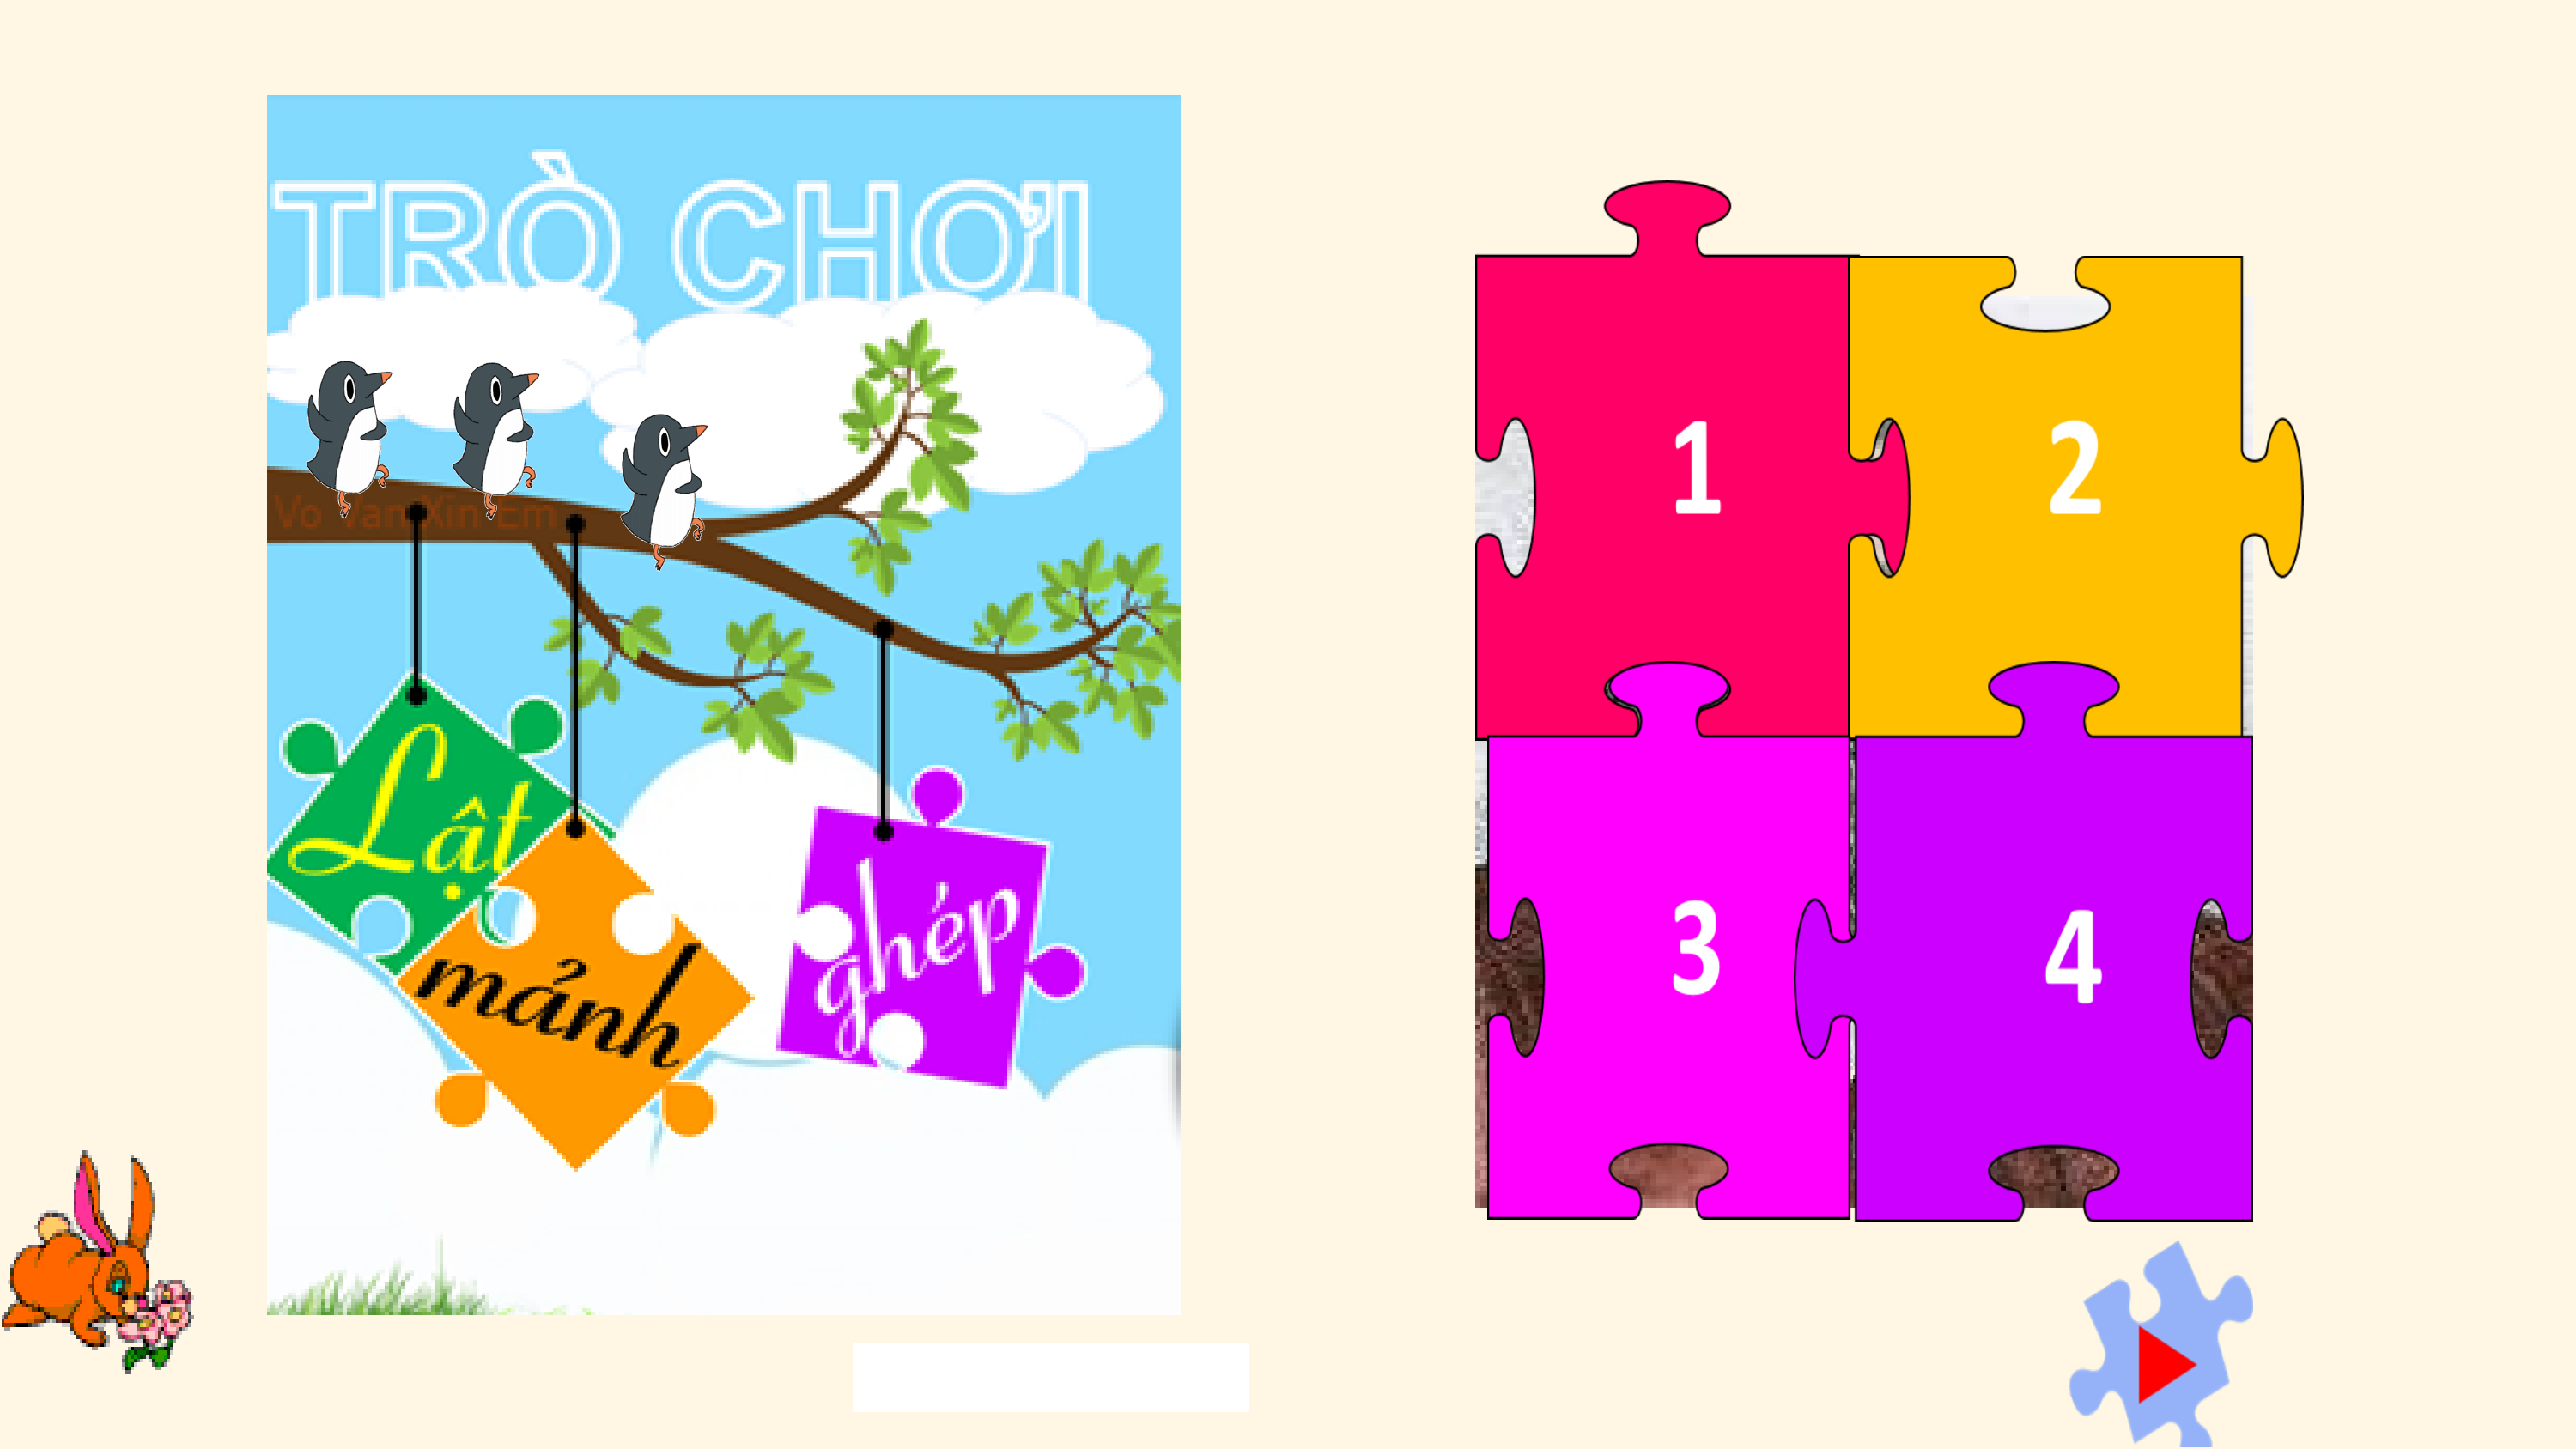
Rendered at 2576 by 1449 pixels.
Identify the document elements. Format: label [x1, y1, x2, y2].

picture [264, 94, 1182, 1315]
picture [2065, 1235, 2253, 1447]
picture [1475, 179, 2304, 1222]
picture [0, 1005, 194, 1379]
text_box [853, 1343, 1249, 1412]
